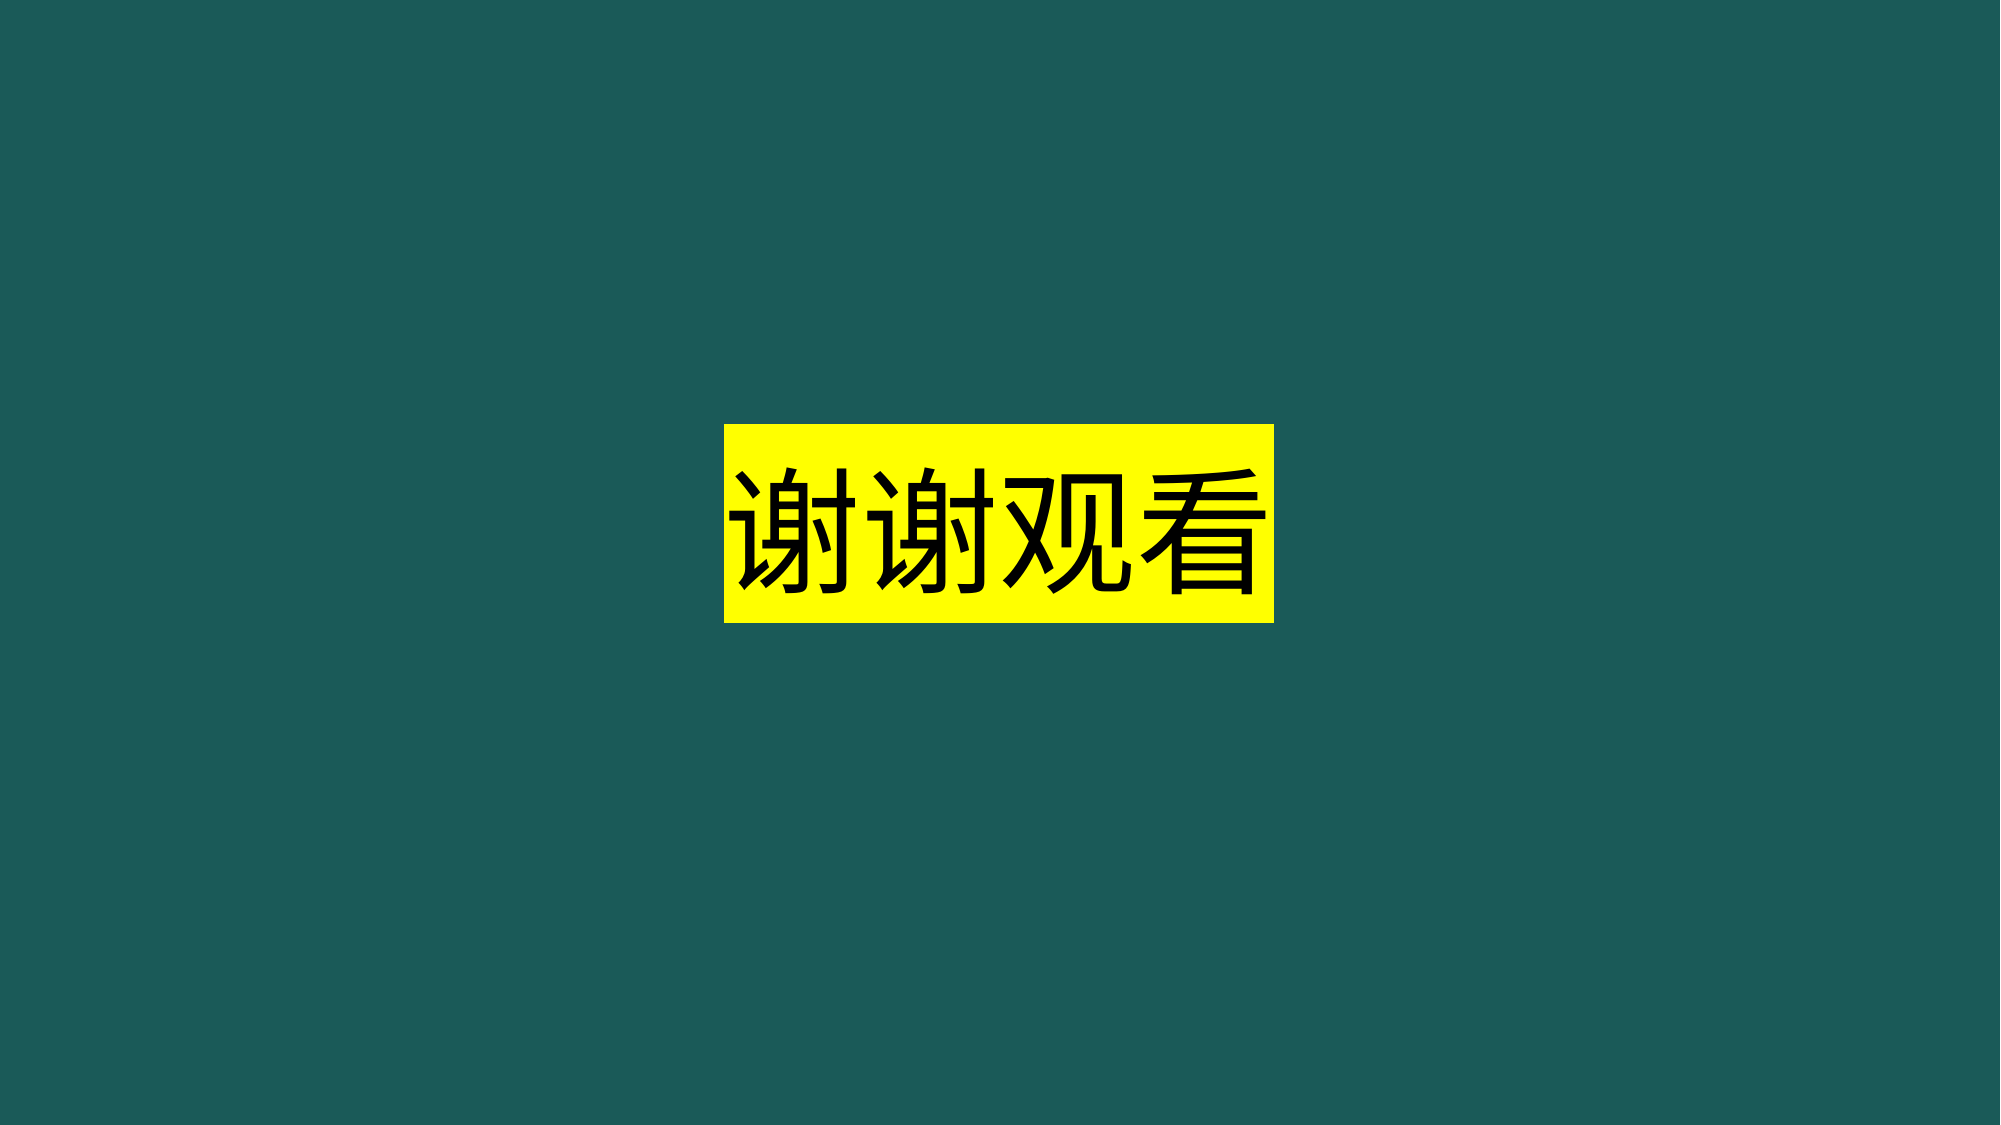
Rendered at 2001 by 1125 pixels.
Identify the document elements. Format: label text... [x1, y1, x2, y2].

text_box 谢谢观看 [708, 438, 1376, 619]
